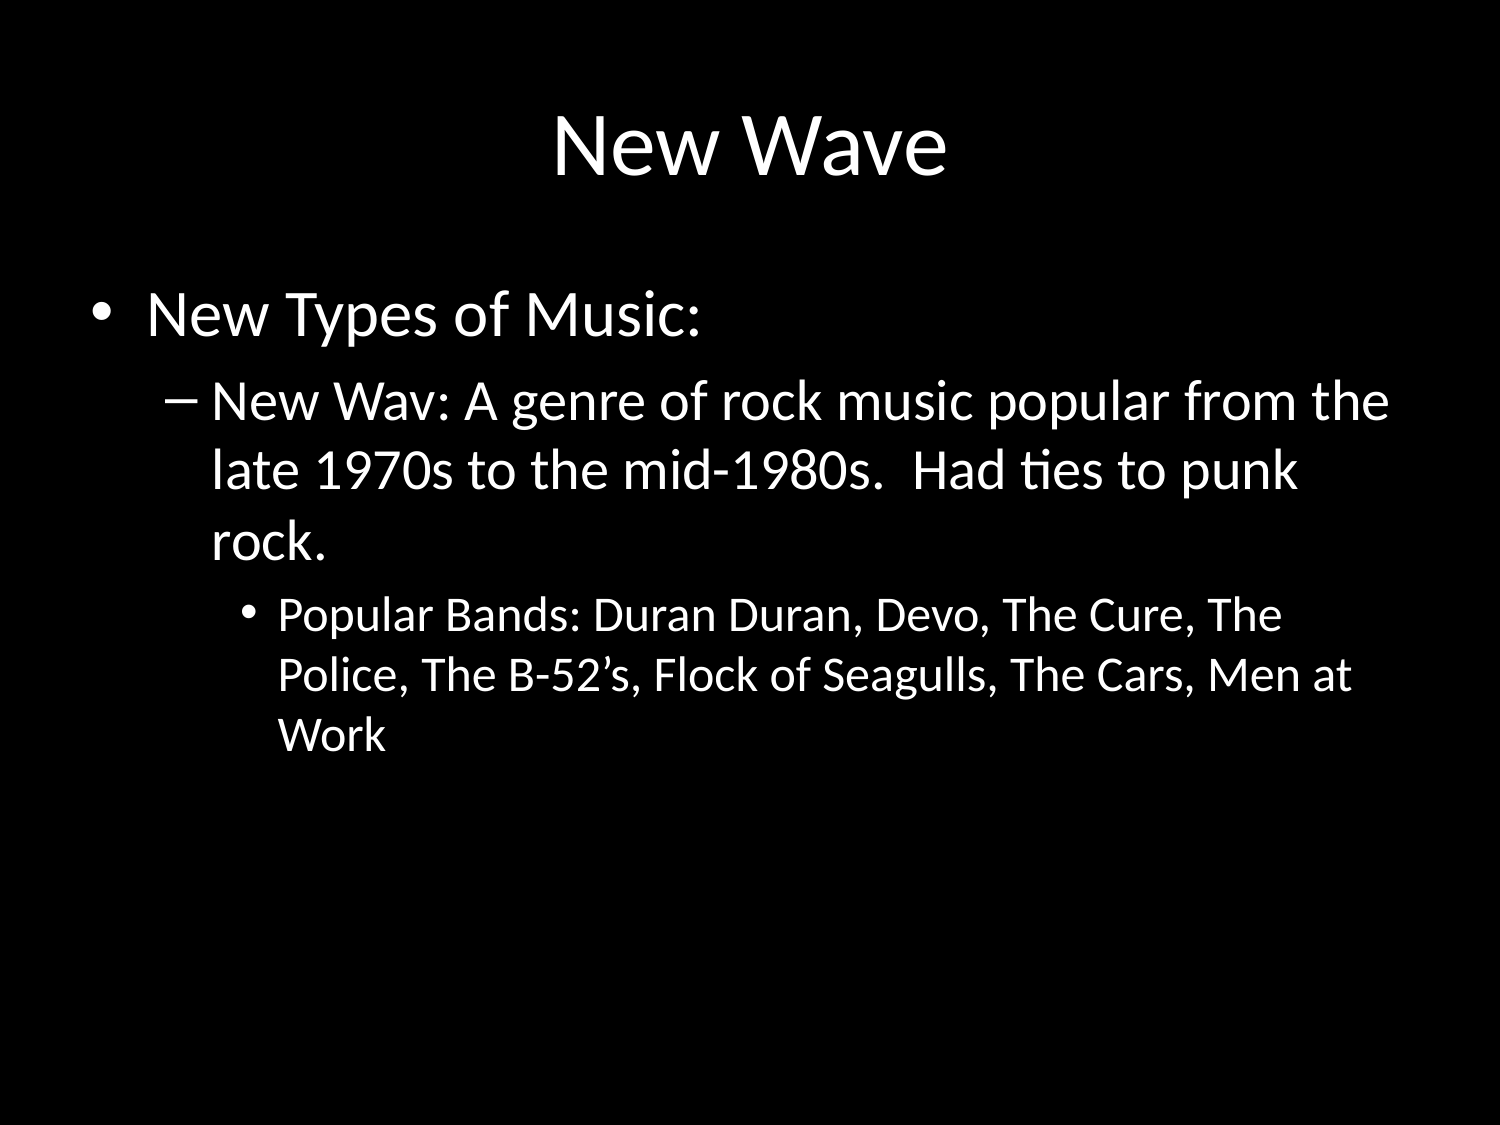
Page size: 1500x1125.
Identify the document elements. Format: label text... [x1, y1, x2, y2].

title New Wave [75, 45, 1425, 233]
list New Types of Music: New Wav: A genre of rock music popular from the late 1970s to the mid-1980s. Had ties to punk rock. Popular Bands: Duran Duran, Devo, The Cure, The Police, The B-52’s, Flock of Seagulls, The Cars, Men at Work [75, 262, 1425, 1005]
